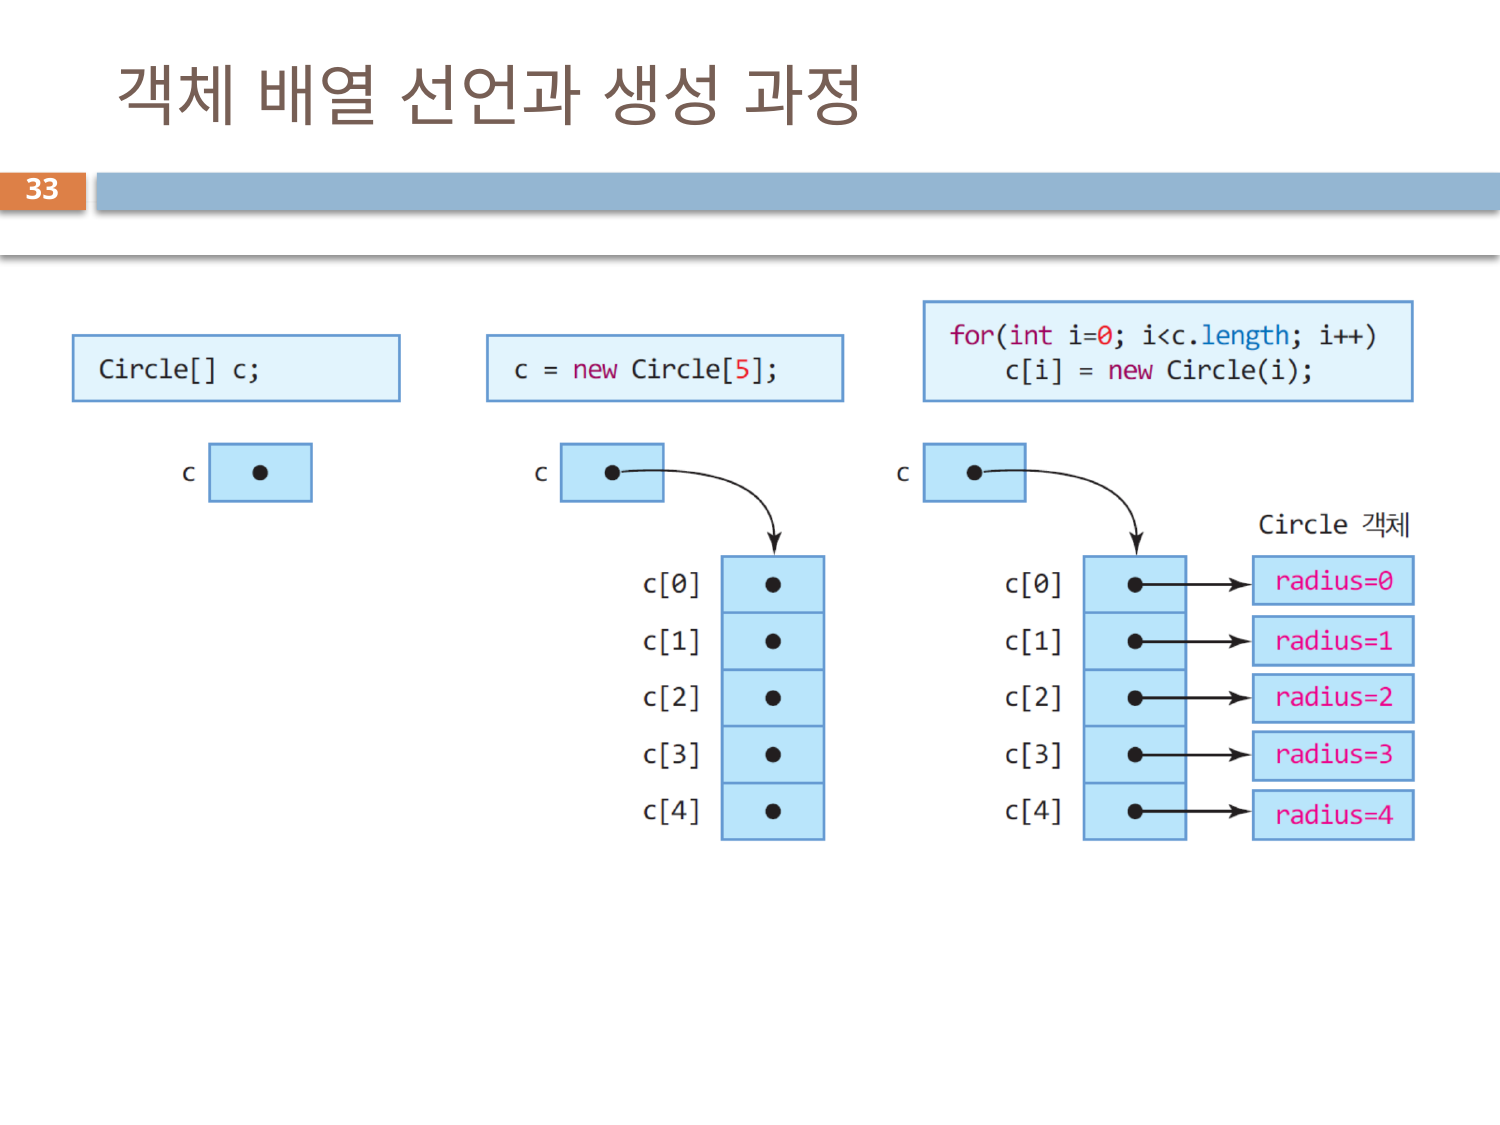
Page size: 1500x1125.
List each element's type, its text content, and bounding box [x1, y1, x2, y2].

title 객체 배열 선언과 생성 과정 [100, 37, 1438, 149]
picture [52, 290, 1420, 859]
slide_number 33 [0, 170, 87, 211]
